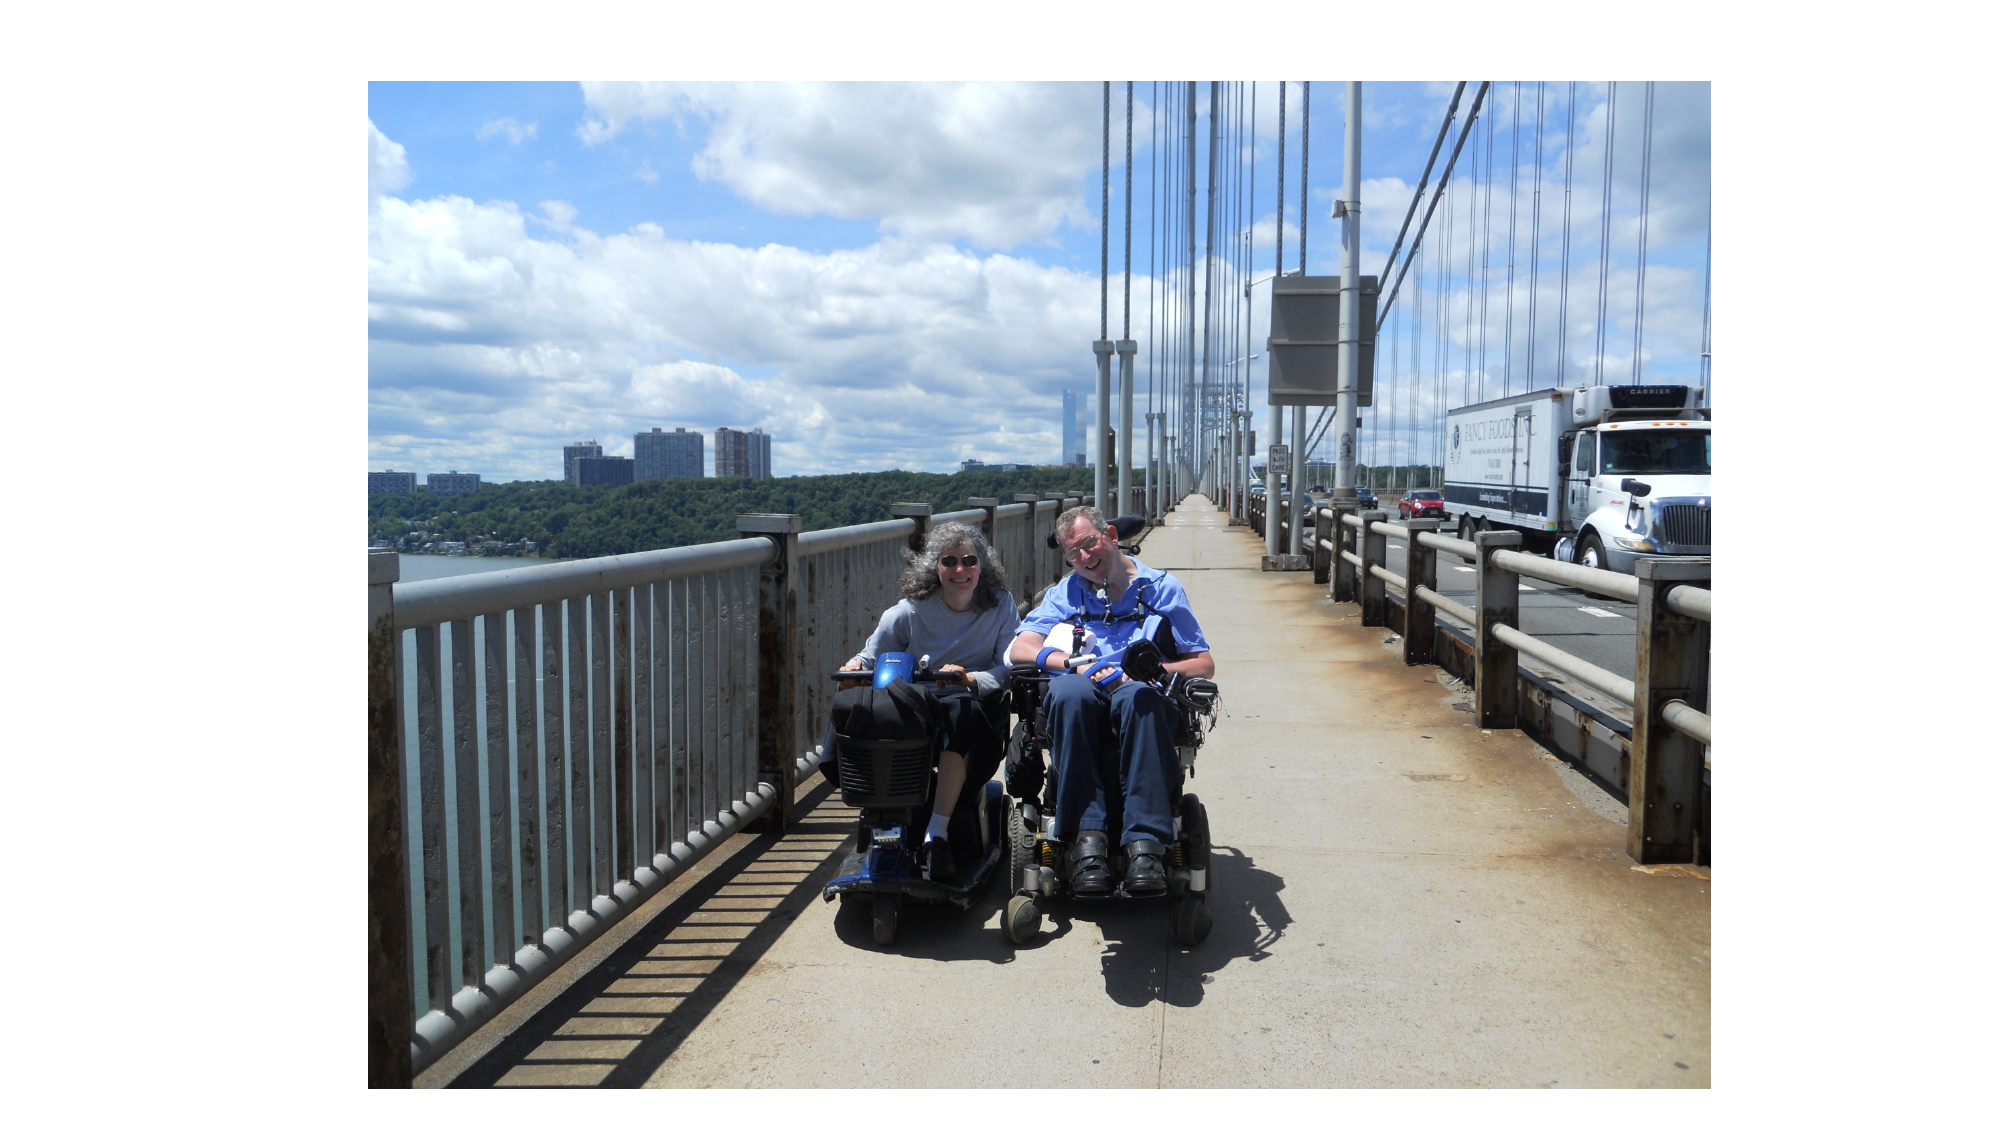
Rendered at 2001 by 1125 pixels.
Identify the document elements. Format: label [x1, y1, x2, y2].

picture [368, 81, 1711, 1089]
